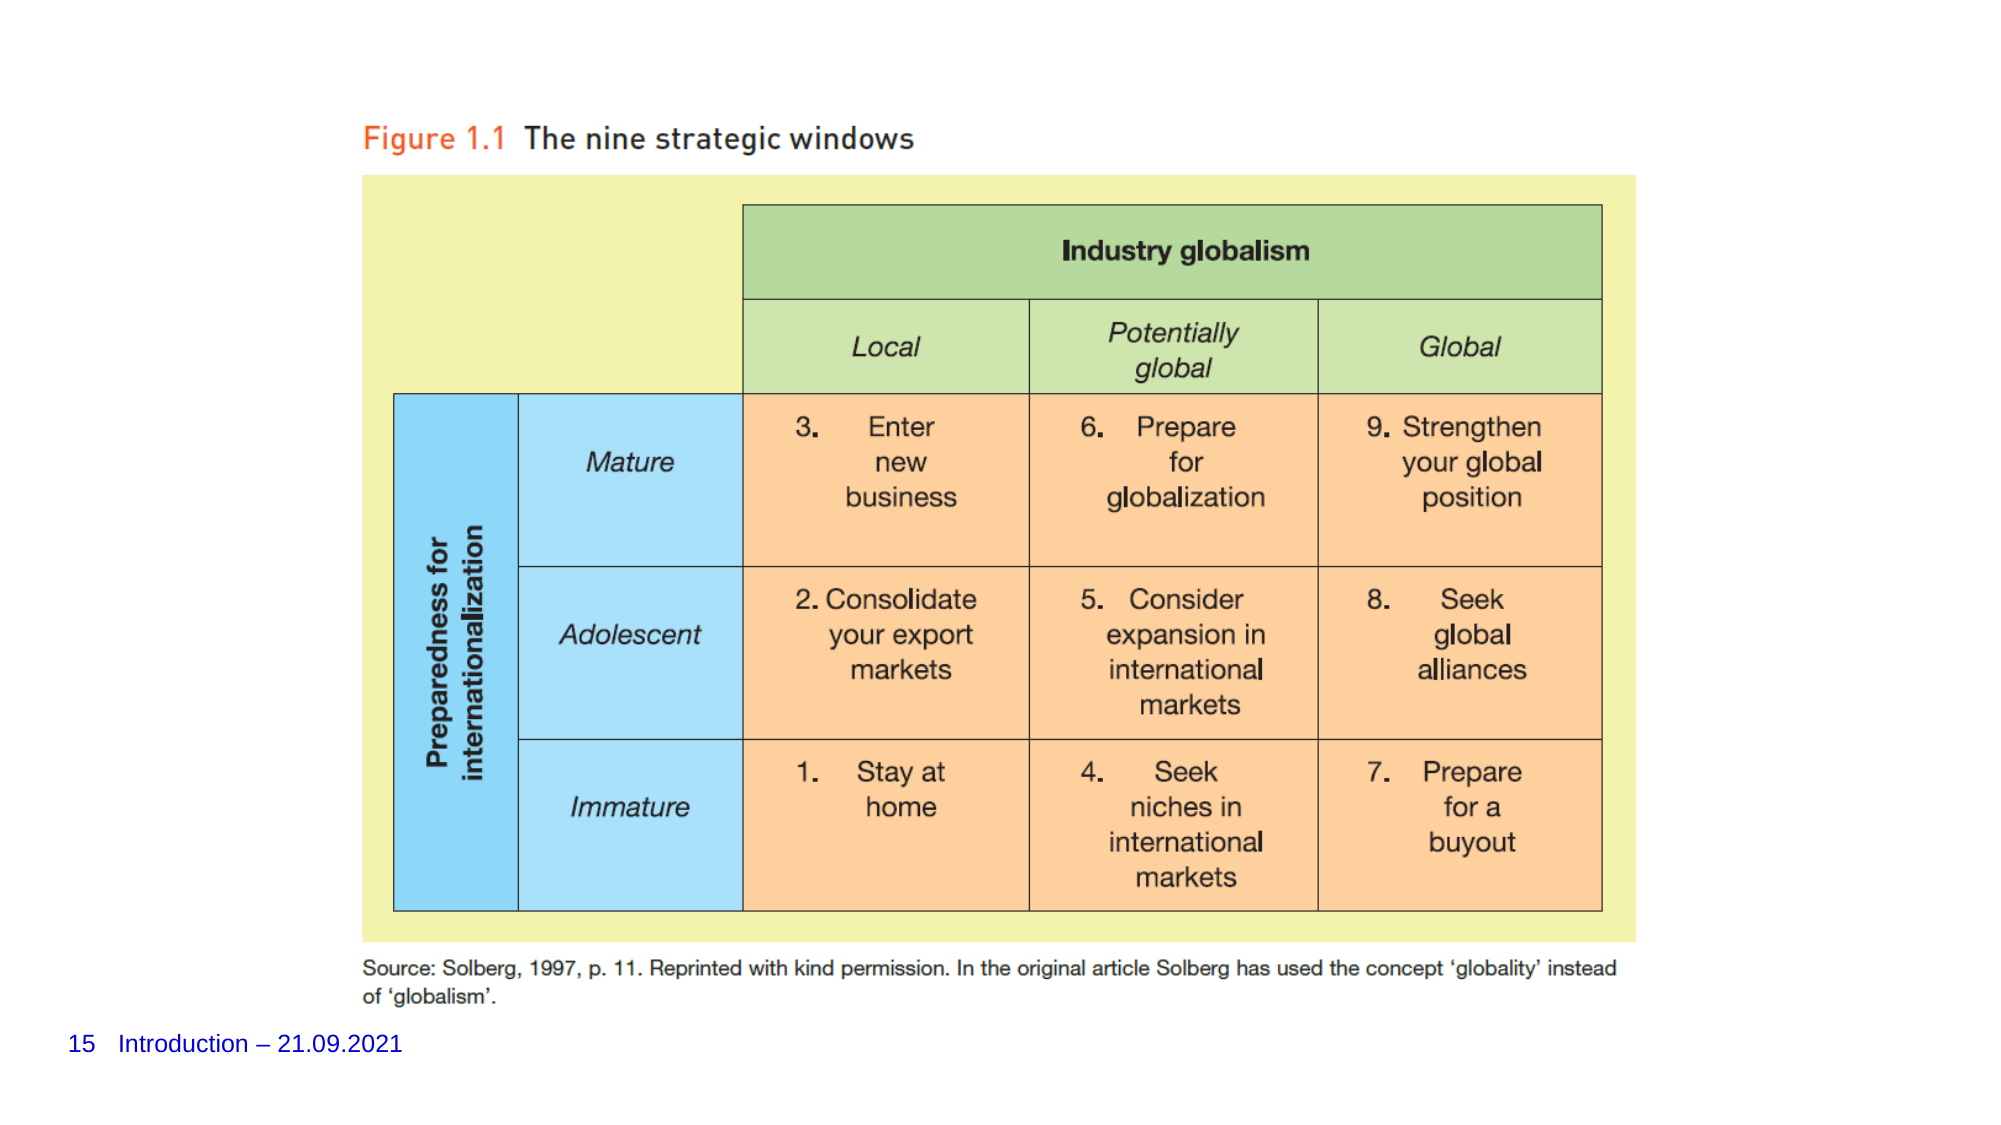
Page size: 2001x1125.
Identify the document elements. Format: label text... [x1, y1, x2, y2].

footer Introduction – 21.09.2021 [118, 1021, 1418, 1063]
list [350, 110, 1650, 1015]
slide_number 15 [67, 1021, 110, 1063]
